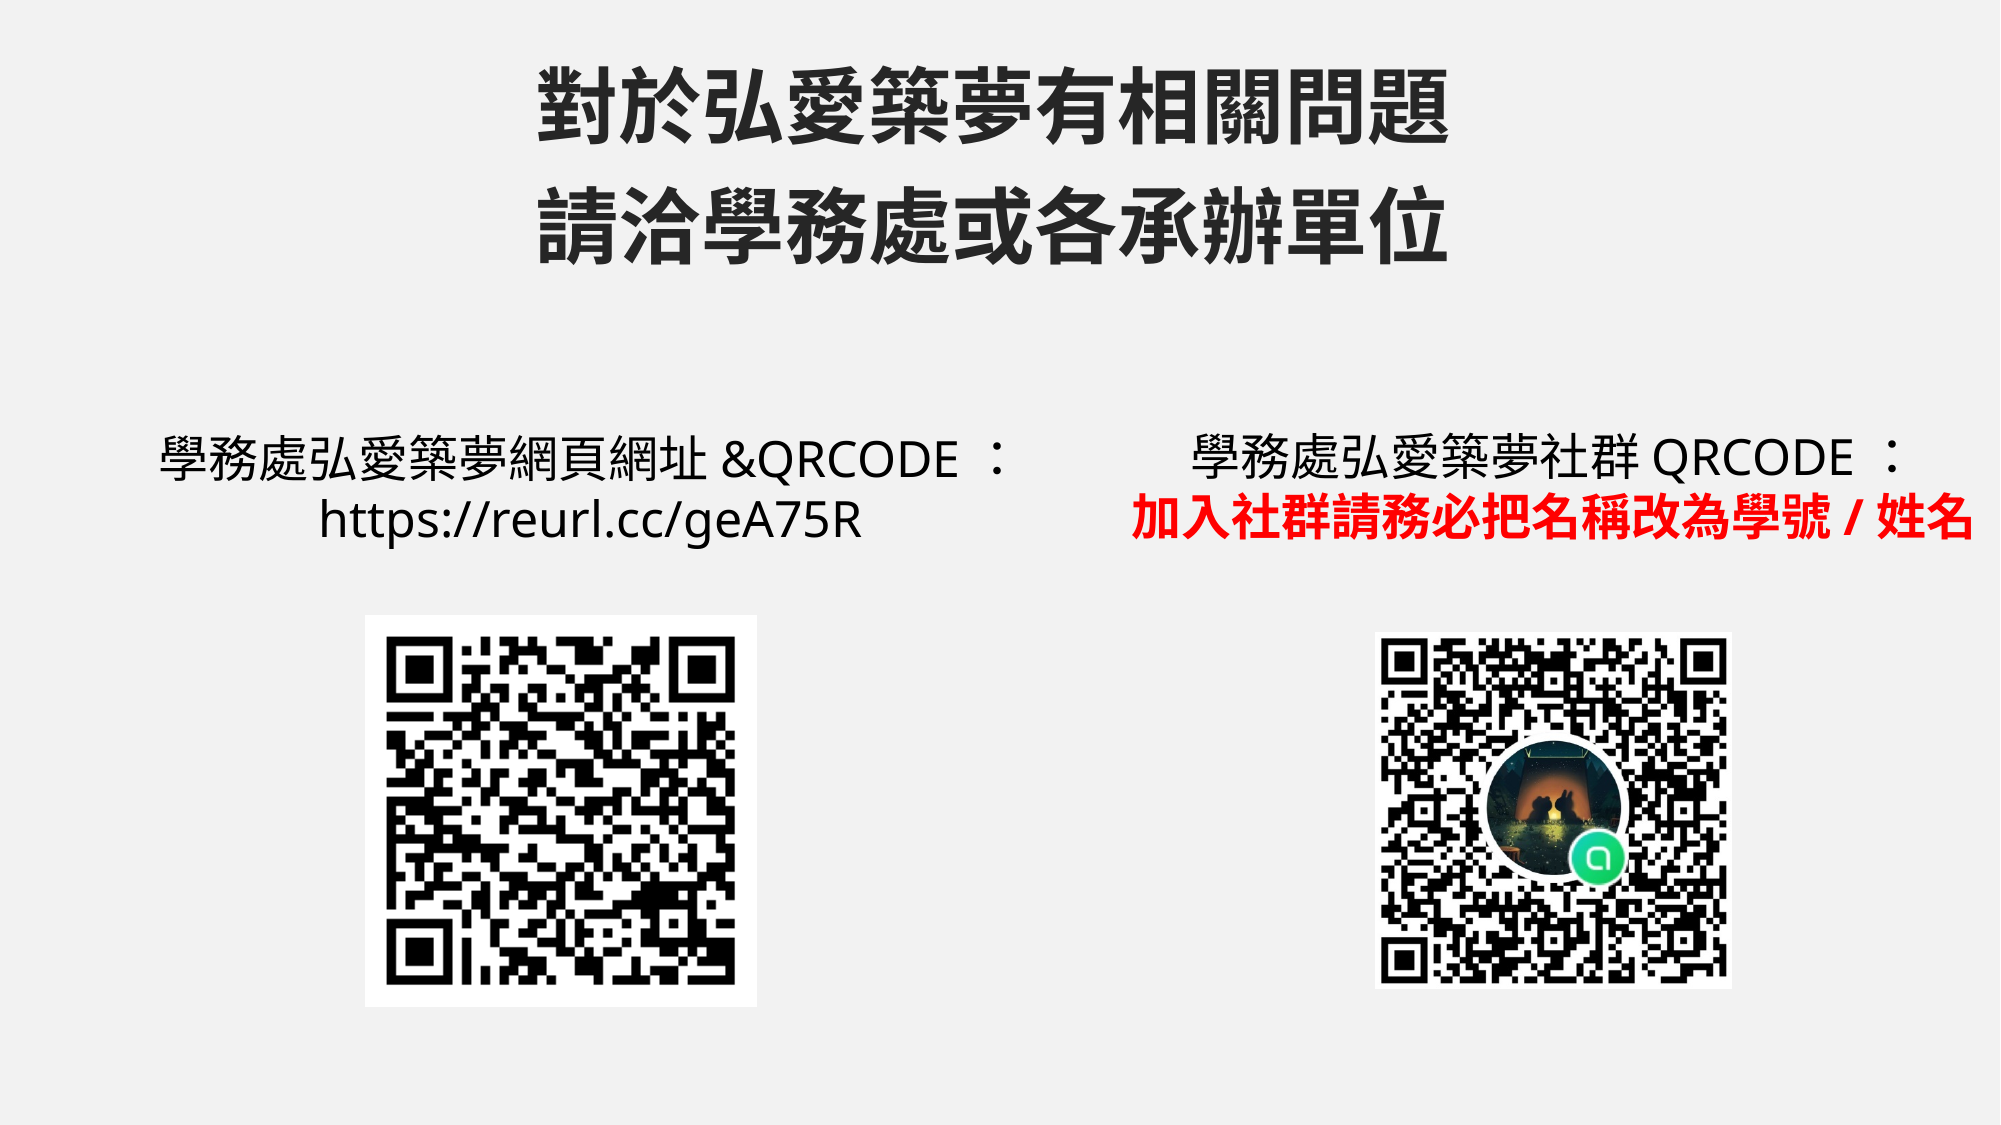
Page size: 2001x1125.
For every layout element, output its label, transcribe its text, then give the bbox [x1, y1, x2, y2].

list 對於弘愛築夢有相關問題 請洽學務處或各承辦單位 [252, 46, 1734, 294]
picture [1375, 632, 1732, 989]
picture [365, 615, 757, 1007]
text_box 學務處弘愛築夢網頁網址&QRCODE： https://reurl.cc/geA75R [143, 420, 1038, 555]
text_box 學務處弘愛築夢社群QRCODE： 加入社群請務必把名稱改為學號/姓名 [1116, 418, 1991, 553]
